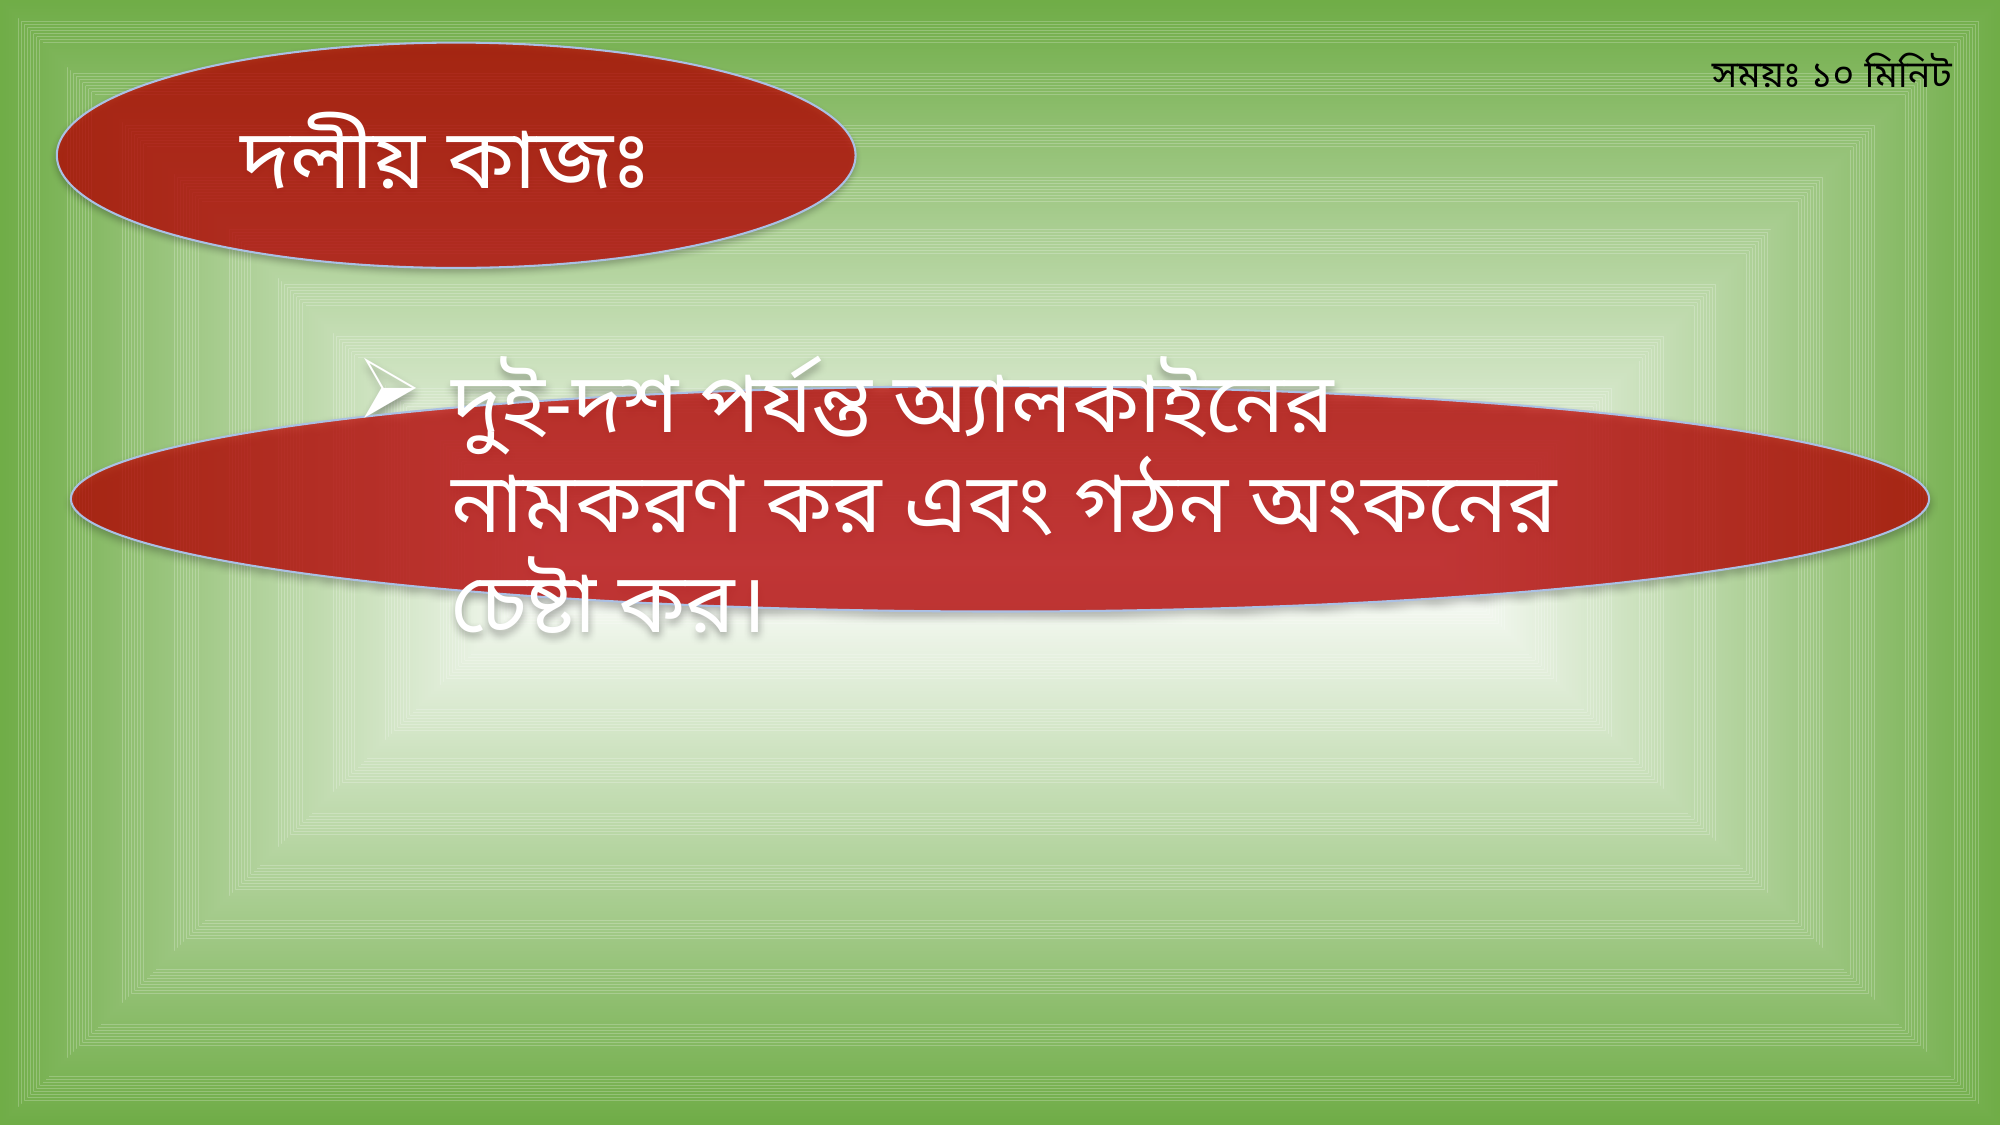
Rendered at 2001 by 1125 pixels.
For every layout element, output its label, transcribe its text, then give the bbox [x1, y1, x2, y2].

text_box দুই-দশ পর্যন্ত অ্যালকাইনের নামকরণ কর এবং গঠন অংকনের চেষ্টা কর। [69, 385, 1931, 613]
text_box দলীয় কাজঃ [55, 41, 857, 269]
text_box সময়ঃ ১০ মিনিট [1697, 42, 1968, 103]
